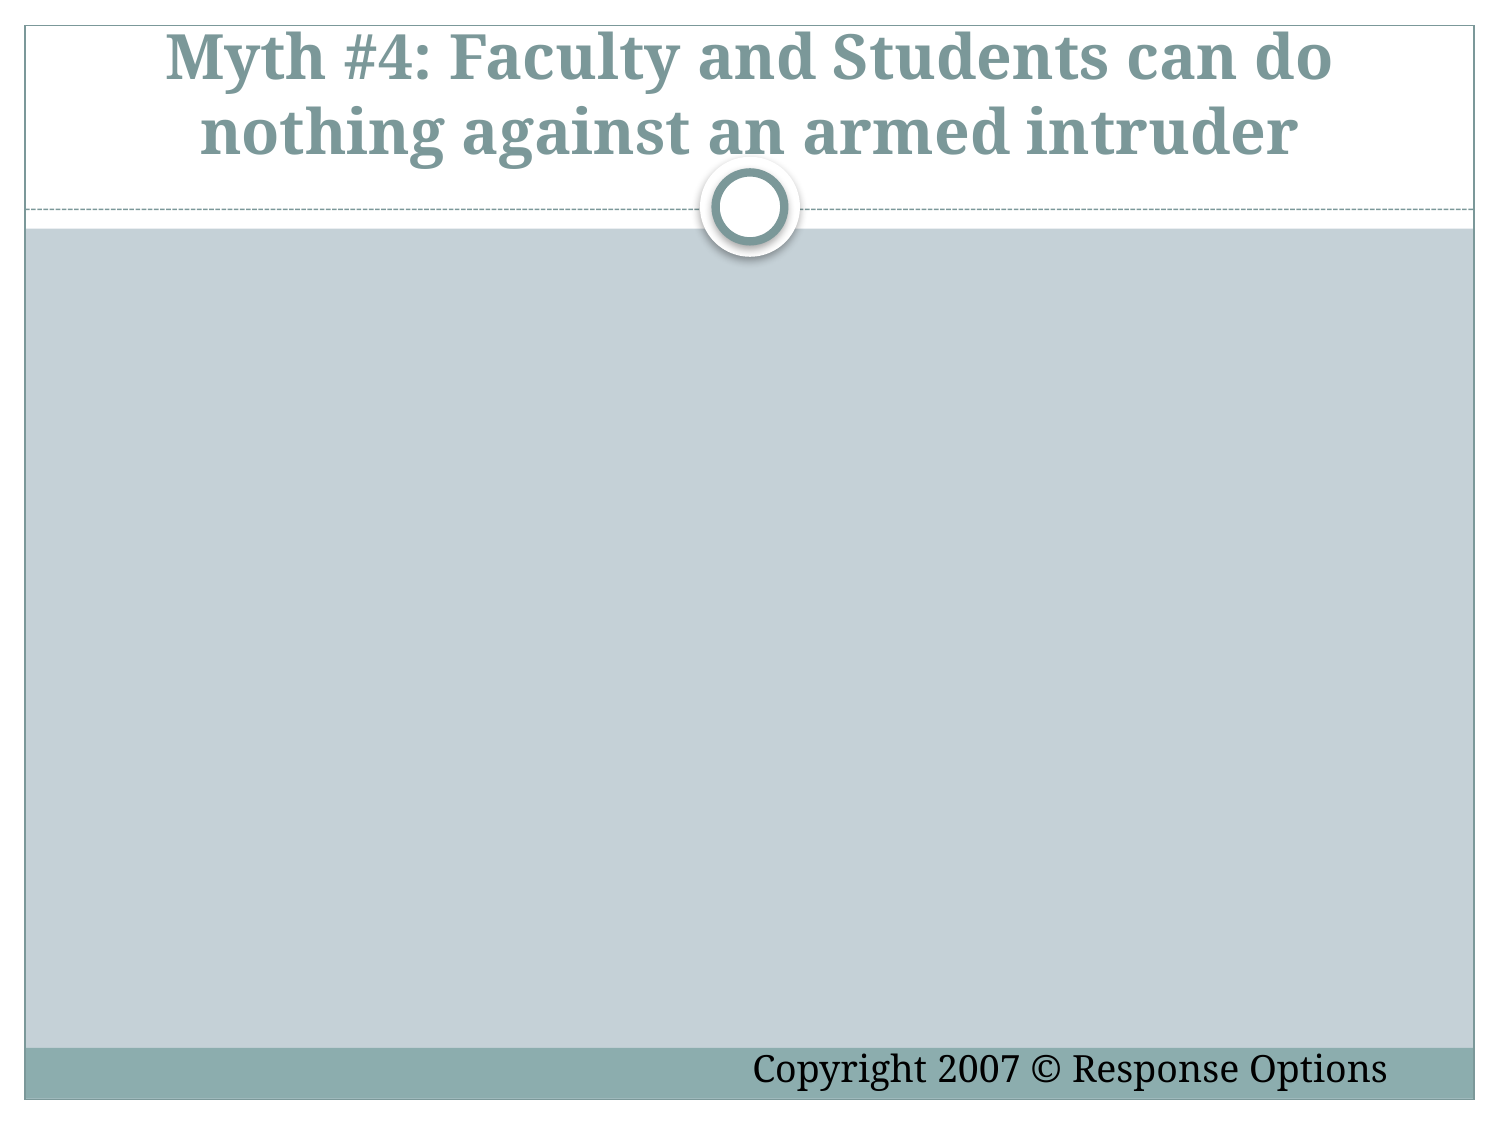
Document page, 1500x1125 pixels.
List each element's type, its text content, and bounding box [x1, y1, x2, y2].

text_box Myth #4: Faculty and Students can do nothing against an armed intruder [50, 0, 1450, 175]
text_box Copyright 2007 © Response Options [737, 1037, 1463, 1098]
